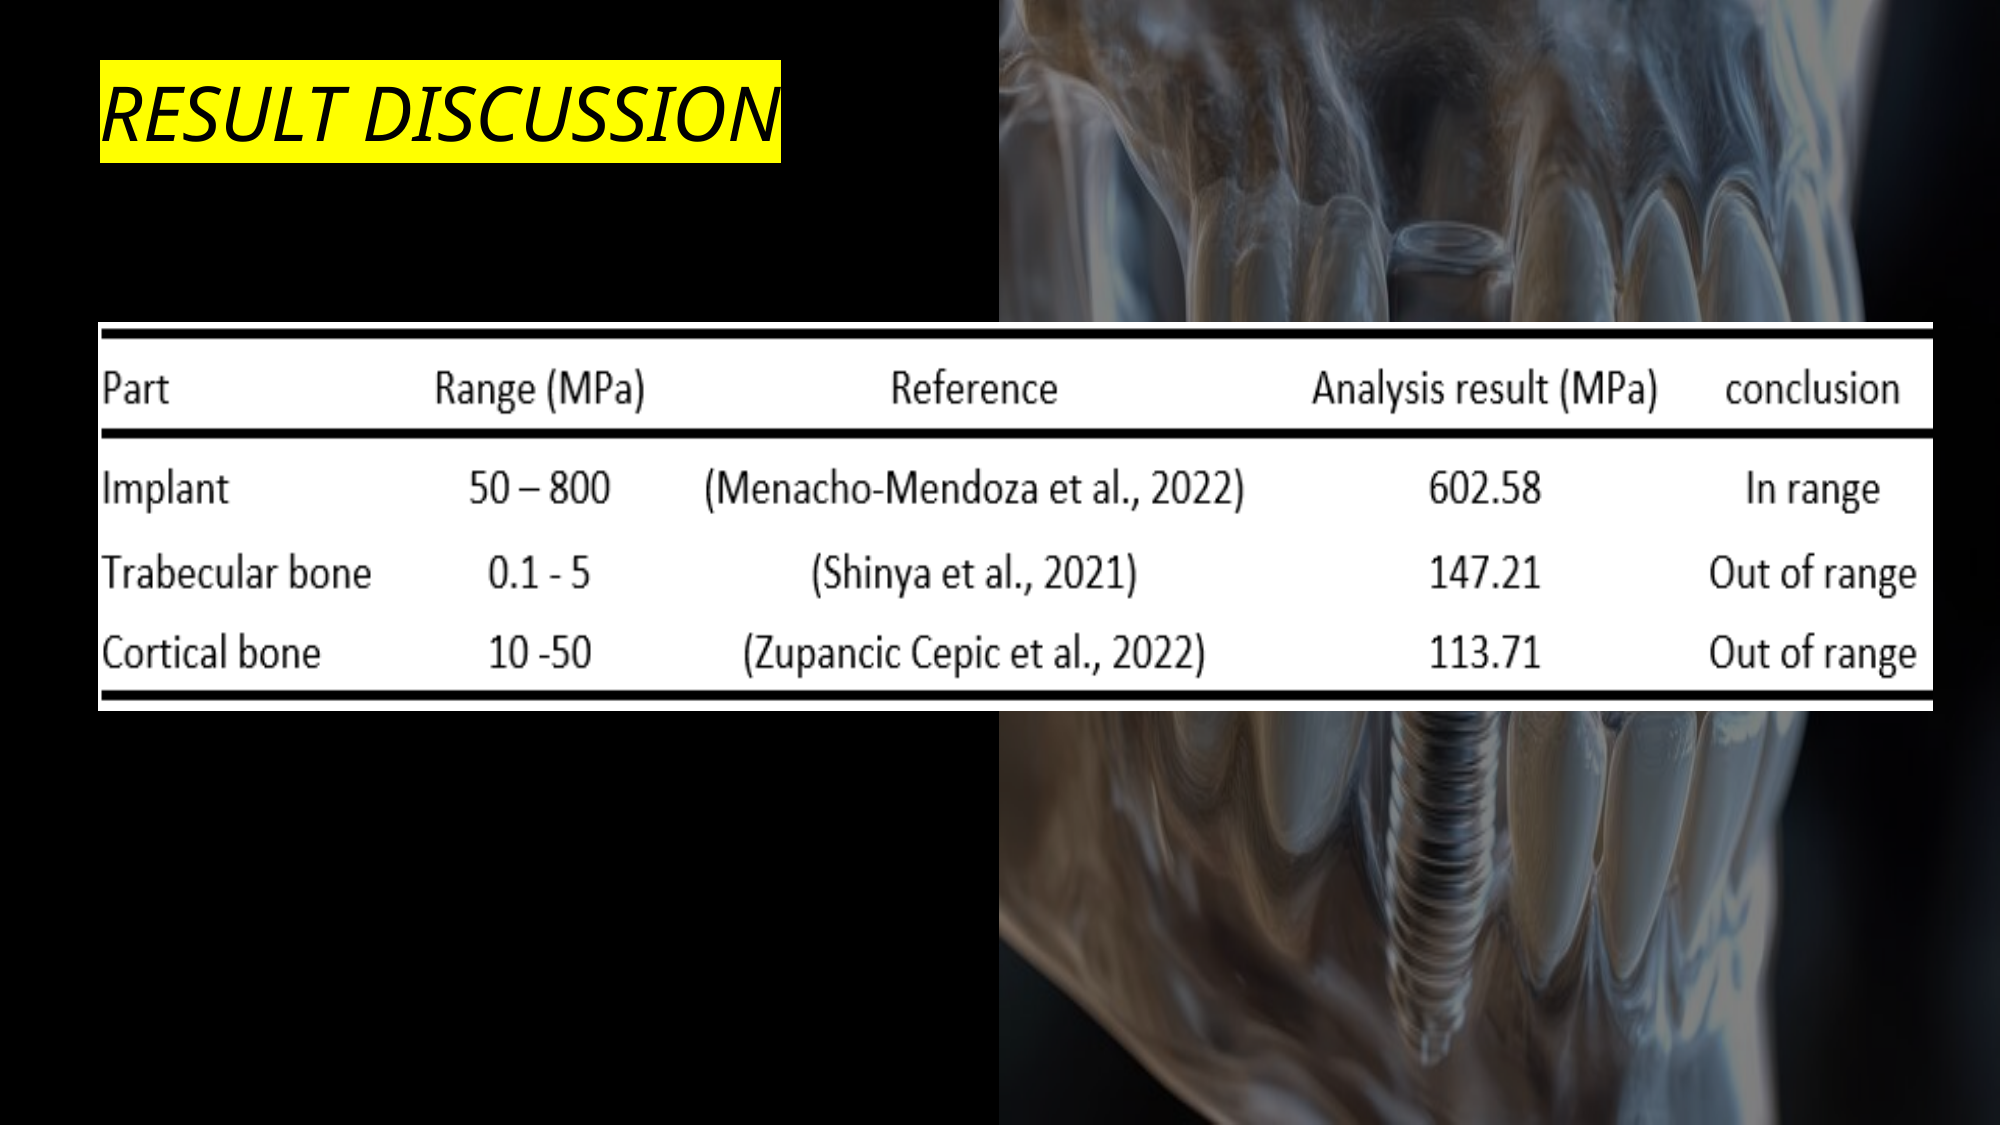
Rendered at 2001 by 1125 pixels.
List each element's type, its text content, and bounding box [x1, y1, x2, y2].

picture [98, 0, 2000, 1125]
title RESULT DISCUSSION [85, 38, 834, 165]
